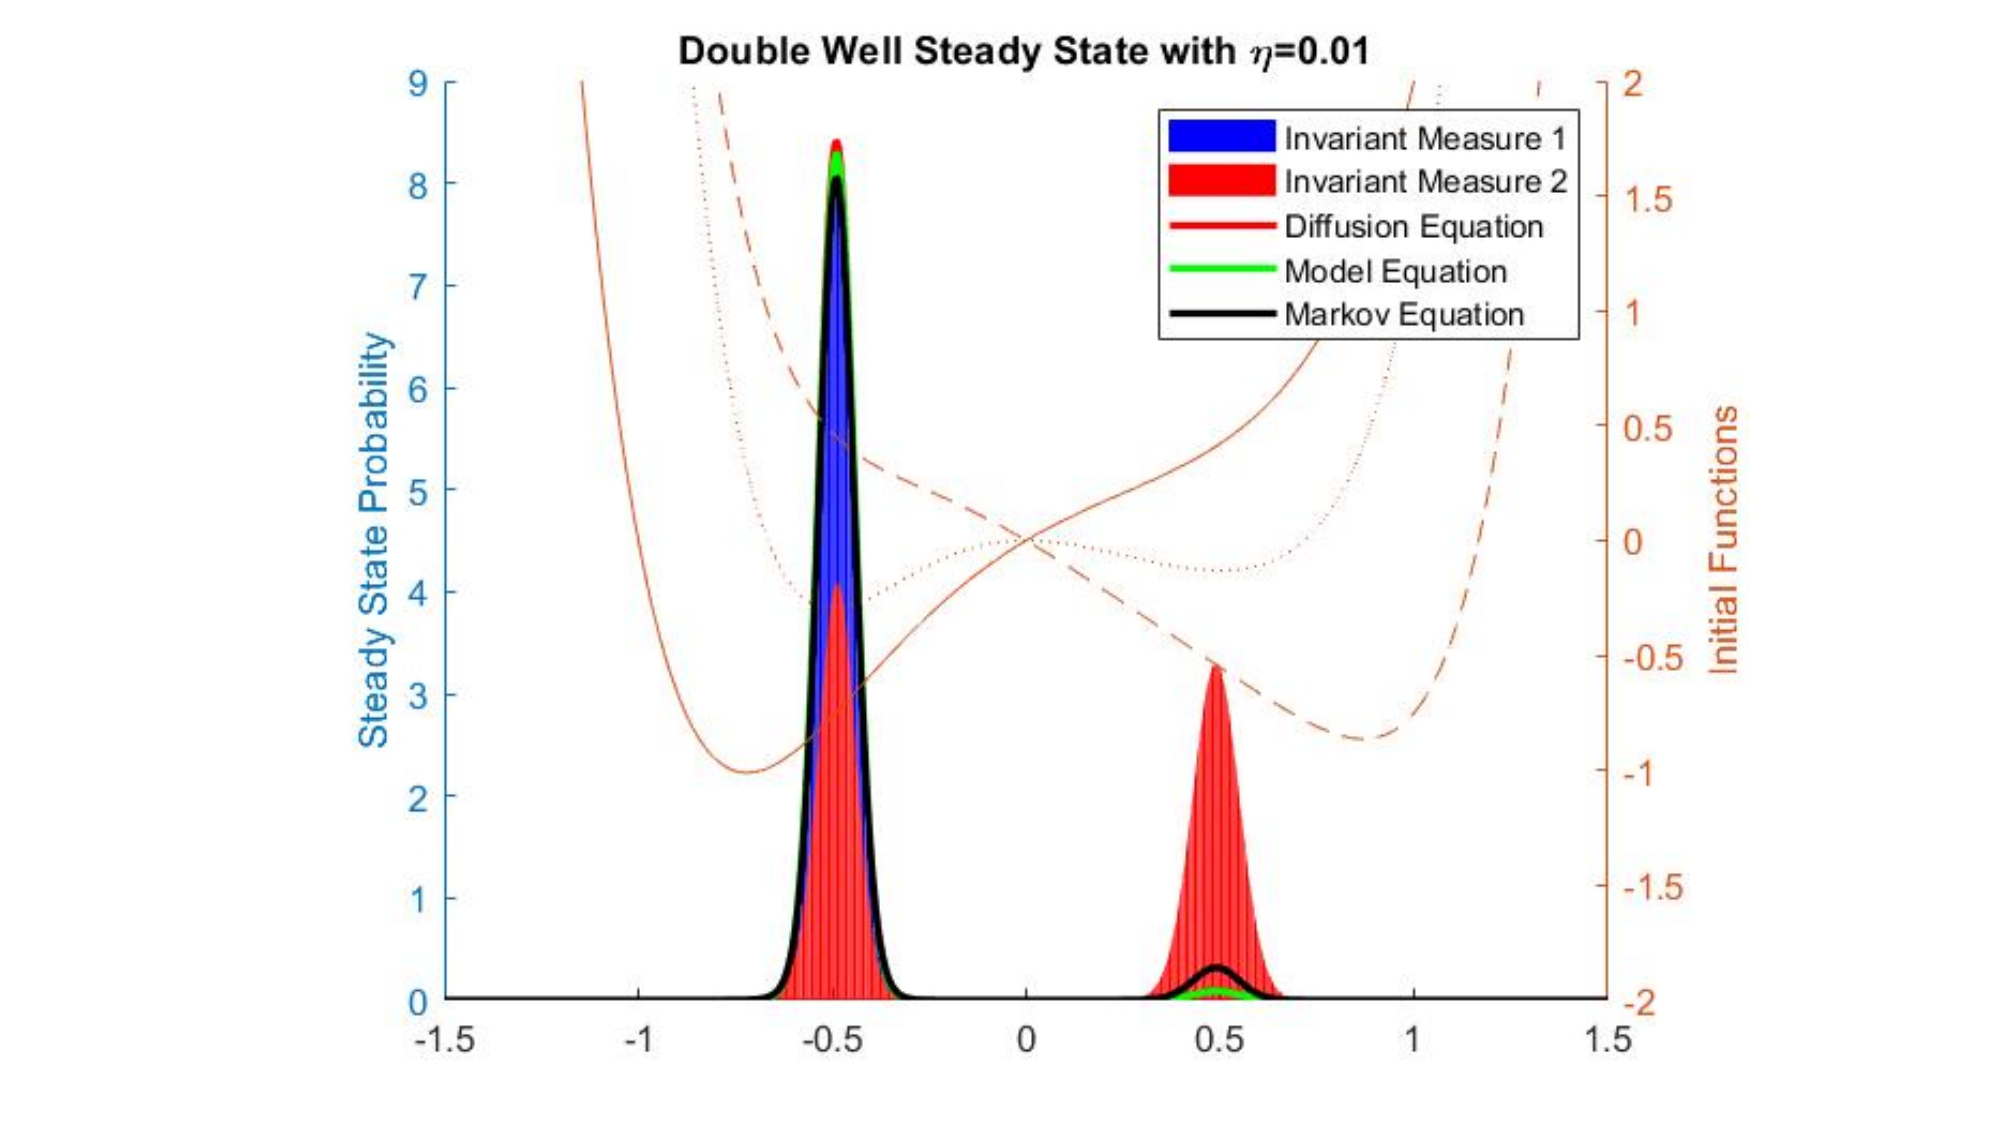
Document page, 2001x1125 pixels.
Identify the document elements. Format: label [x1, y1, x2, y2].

picture [250, 0, 1750, 1125]
